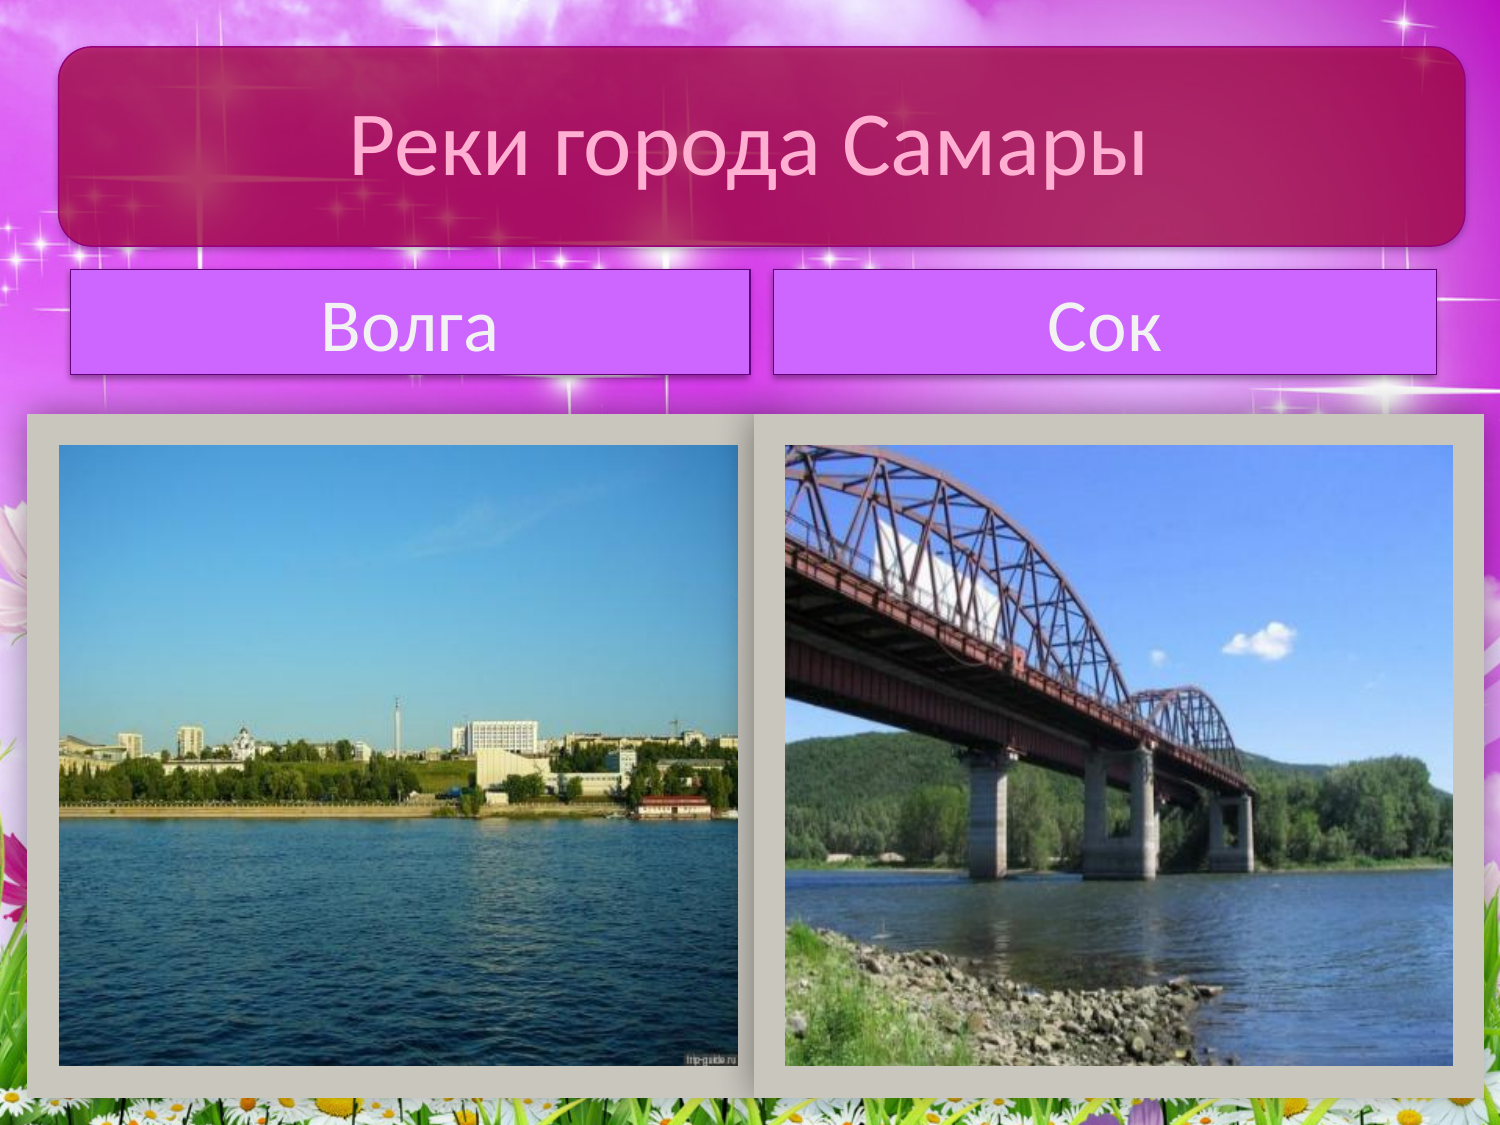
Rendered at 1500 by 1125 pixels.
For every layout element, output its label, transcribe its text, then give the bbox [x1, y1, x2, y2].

list Волга [70, 269, 751, 375]
list Сок [773, 269, 1437, 375]
text_box [57, 46, 1466, 247]
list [58, 445, 739, 1067]
picture [0, 0, 1500, 1125]
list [784, 445, 1454, 1067]
title Реки города Самары [74, 44, 1426, 233]
